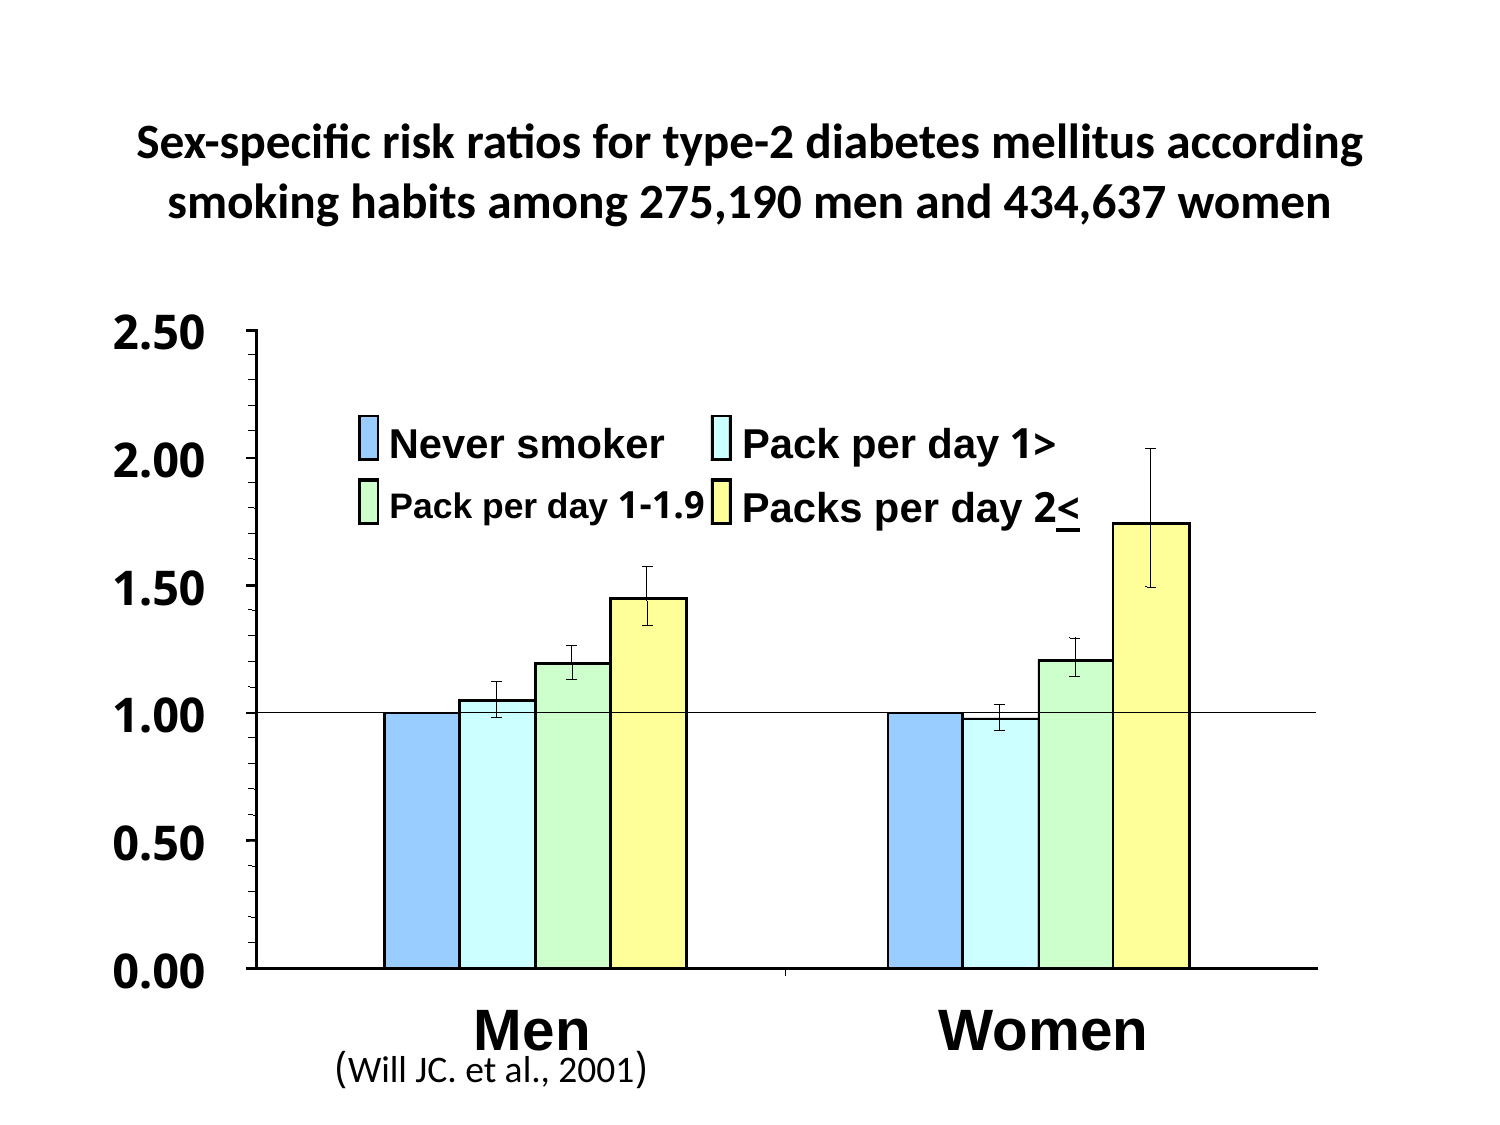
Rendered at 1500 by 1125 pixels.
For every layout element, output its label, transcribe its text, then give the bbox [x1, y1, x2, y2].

title Sex-specific risk ratios for type-2 diabetes mellitus according smoking habits among 275,190 men and 434,637 women [112, 75, 1388, 263]
text_box (Will JC. et al., 2001) [49, 1037, 663, 1098]
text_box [112, 287, 1318, 1064]
text_box [50, 224, 1353, 1094]
